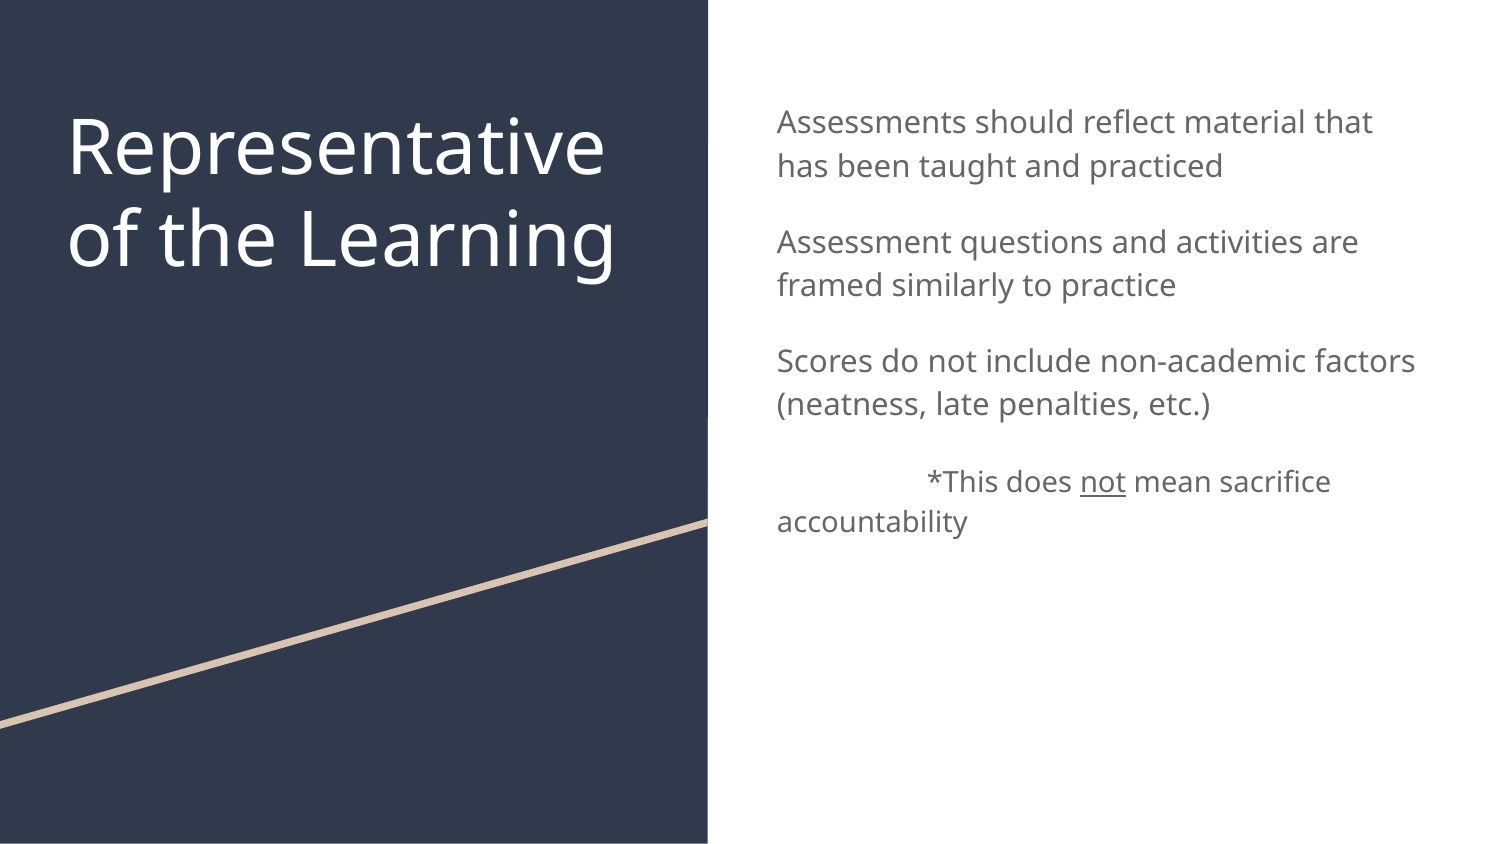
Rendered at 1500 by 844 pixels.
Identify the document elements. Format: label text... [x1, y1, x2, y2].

list Assessments should reflect material that has been taught and practiced Assessment questions and activities are framed similarly to practice Scores do not include non-academic factors (neatness, late penalties, etc.) *This does not mean sacrifice accountability [761, 82, 1446, 755]
title Representative of the Learning [51, 82, 660, 494]
